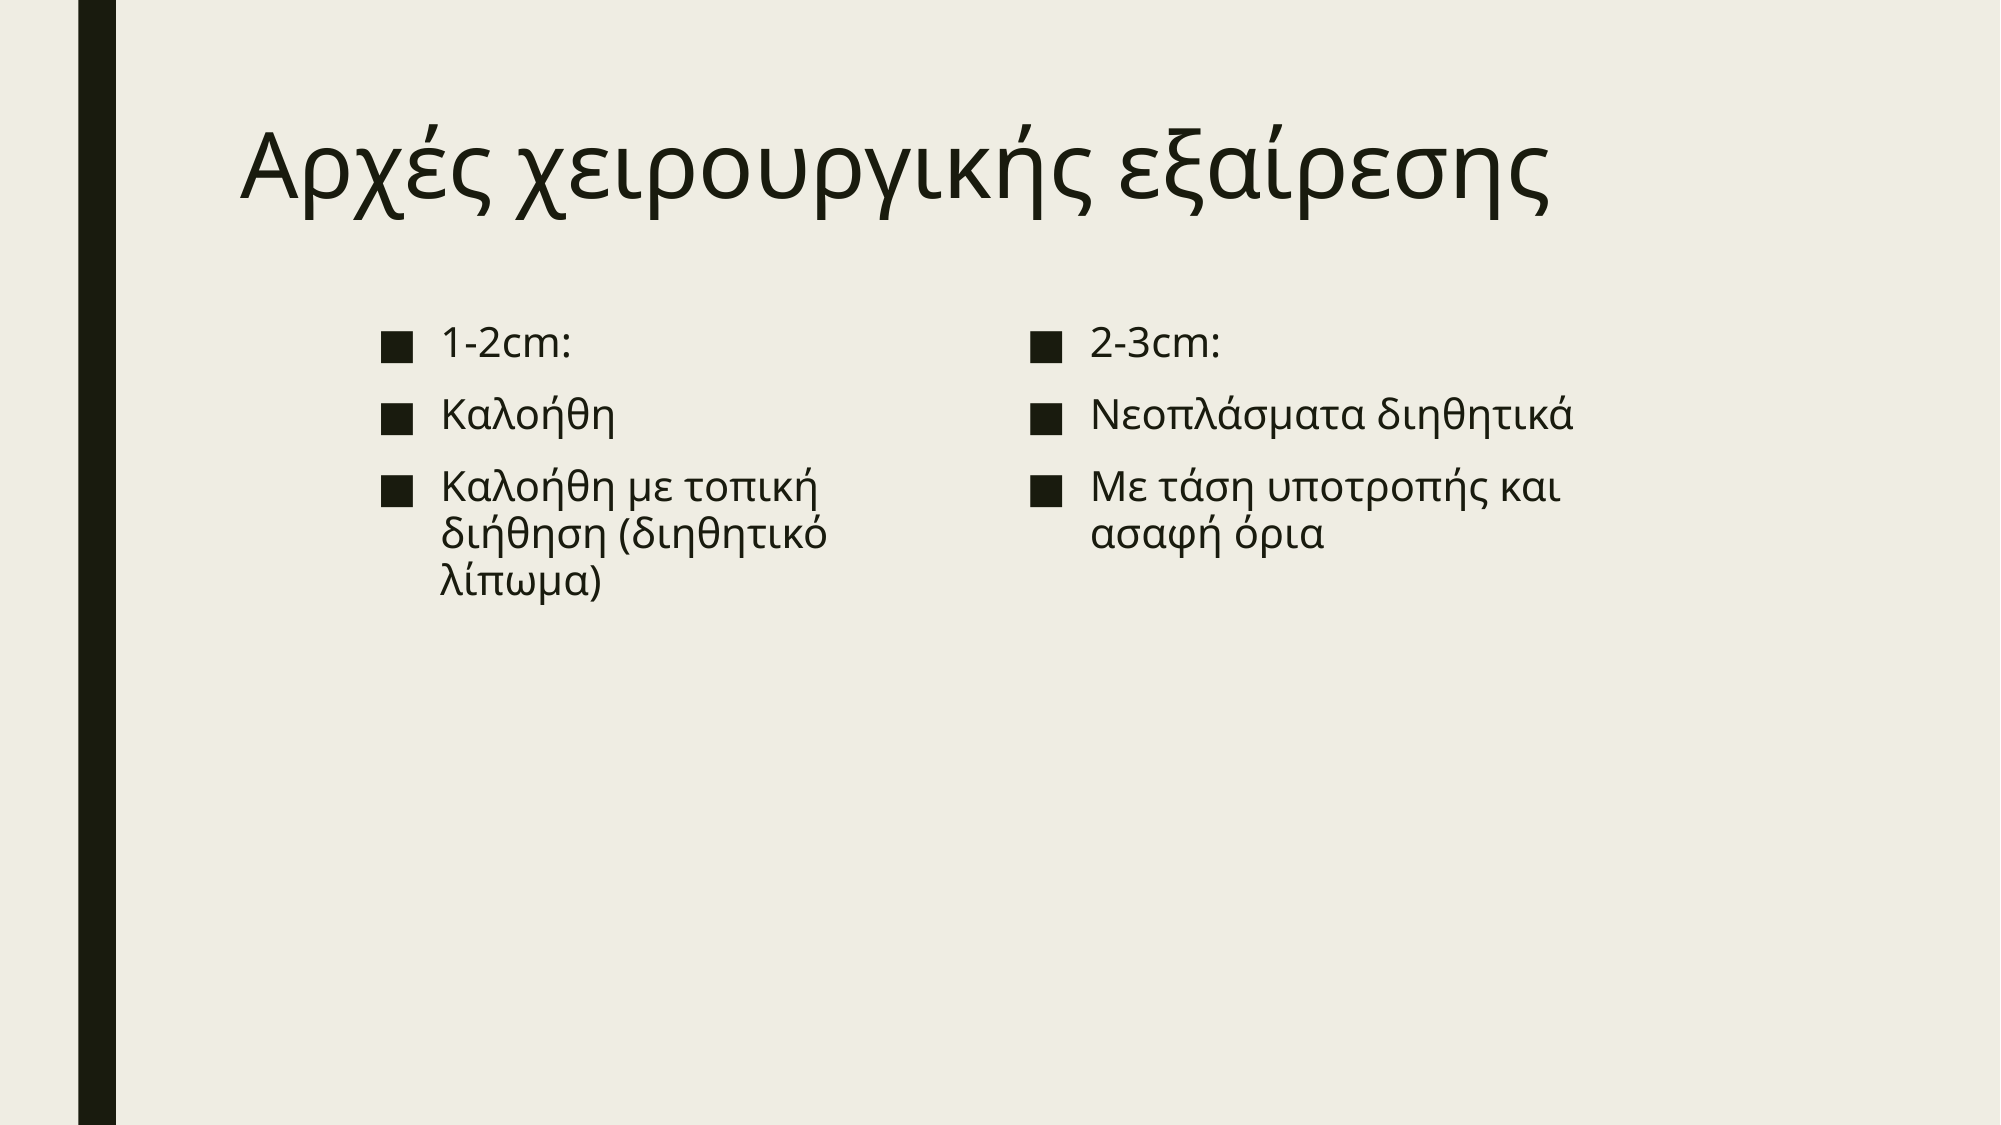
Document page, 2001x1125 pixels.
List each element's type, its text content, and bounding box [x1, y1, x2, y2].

list 1-2cm: Καλοήθη Καλοήθη με τοπική διήθηση (διηθητικό λίπωμα) [362, 312, 989, 1000]
list 2-3cm: Νεοπλάσματα διηθητικά Με τάση υποτροπής και ασαφή όρια [1011, 312, 1638, 1000]
title Αρχές χειρουργικής εξαίρεσης [225, 112, 1800, 357]
